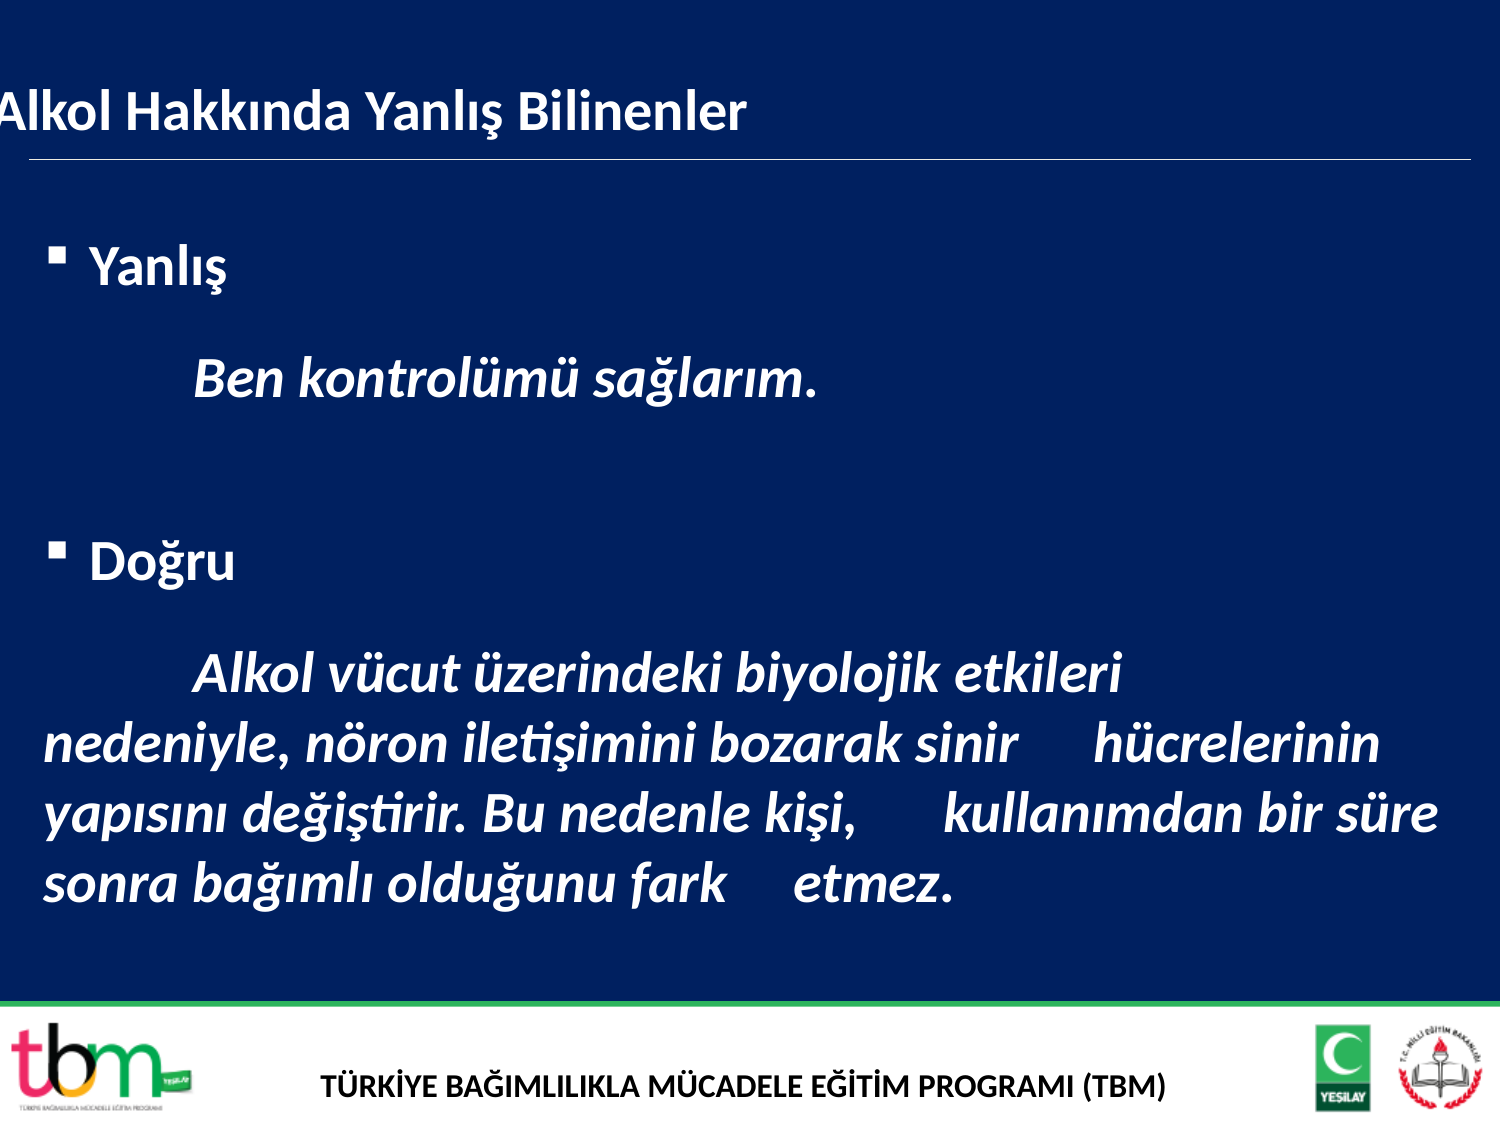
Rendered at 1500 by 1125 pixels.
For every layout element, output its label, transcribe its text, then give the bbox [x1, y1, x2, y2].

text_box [0, 1001, 1500, 1125]
text_box Yanlış Ben kontrolümü sağlarım. Doğru Alkol vücut üzerindeki biyolojik etkileri nedeniyle, nöron iletişimini bozarak sinir hücrelerinin yapısını değiştirir. Bu nedenle kişi, kullanımdan bir süre sonra bağımlı olduğunu fark etmez. [28, 219, 1471, 922]
text_box Alkol Hakkında Yanlış Bilinenler [0, 64, 880, 150]
